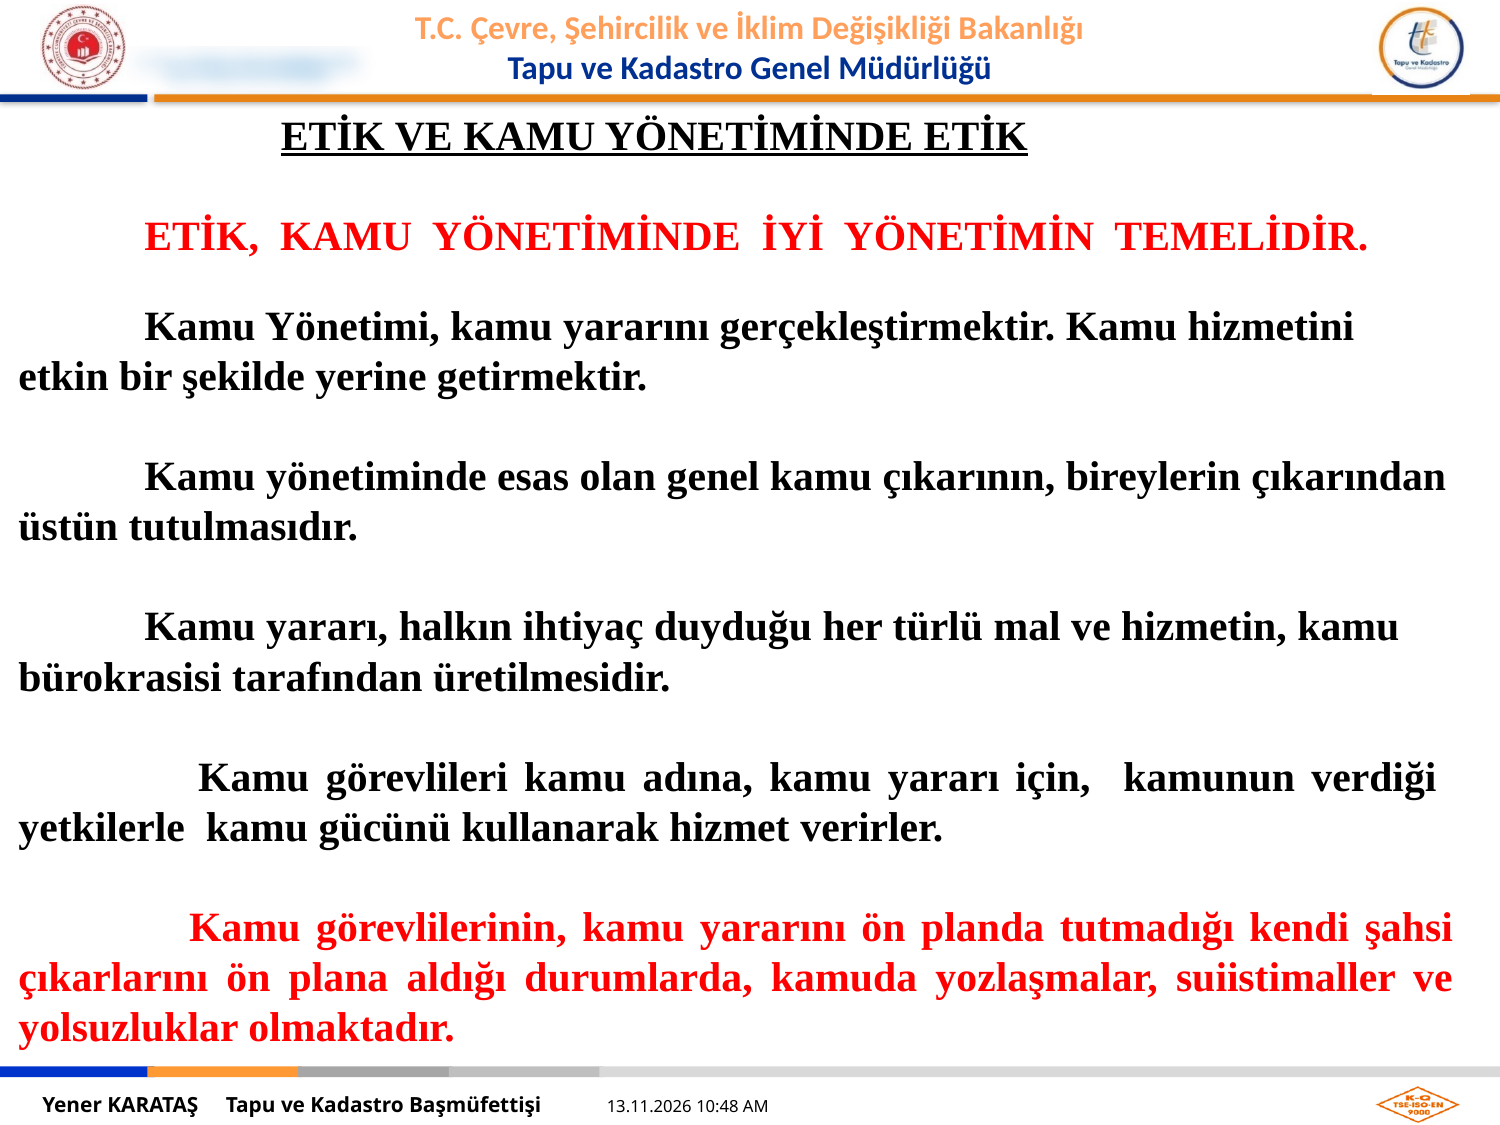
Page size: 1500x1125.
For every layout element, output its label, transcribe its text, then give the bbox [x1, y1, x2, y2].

picture [1375, 1086, 1460, 1123]
picture [40, 4, 126, 90]
text_box ETİK VE KAMU YÖNETİMİNDE ETİK ETİK, KAMU YÖNETİMİNDE İYİ YÖNETİMİN TEMELİDİR. Kamu Yönetimi, kamu yararını gerçekleştirmektir. Kamu hizmetini etkin bir şekilde yerine getirmektir. Kamu yönetiminde esas olan genel kamu çıkarının, bireylerin çıkarından üstün tutulmasıdır. Kamu yararı, halkın ihtiyaç duyduğu her türlü mal ve hizmetin, kamu bürokrasisi tarafından üretilmesidir. Kamu görevlileri kamu adına, kamu yararı için, kamunun verdiği yetkilerle kamu gücünü kullanarak hizmet verirler. Kamu görevlilerinin, kamu yararını ön planda tutmadığı kendi şahsi çıkarlarını ön plana aldığı durumlarda, kamuda yozlaşmalar, suiistimaller ve yolsuzluklar olmaktadır. [3, 101, 1469, 1057]
picture [1372, 2, 1470, 95]
